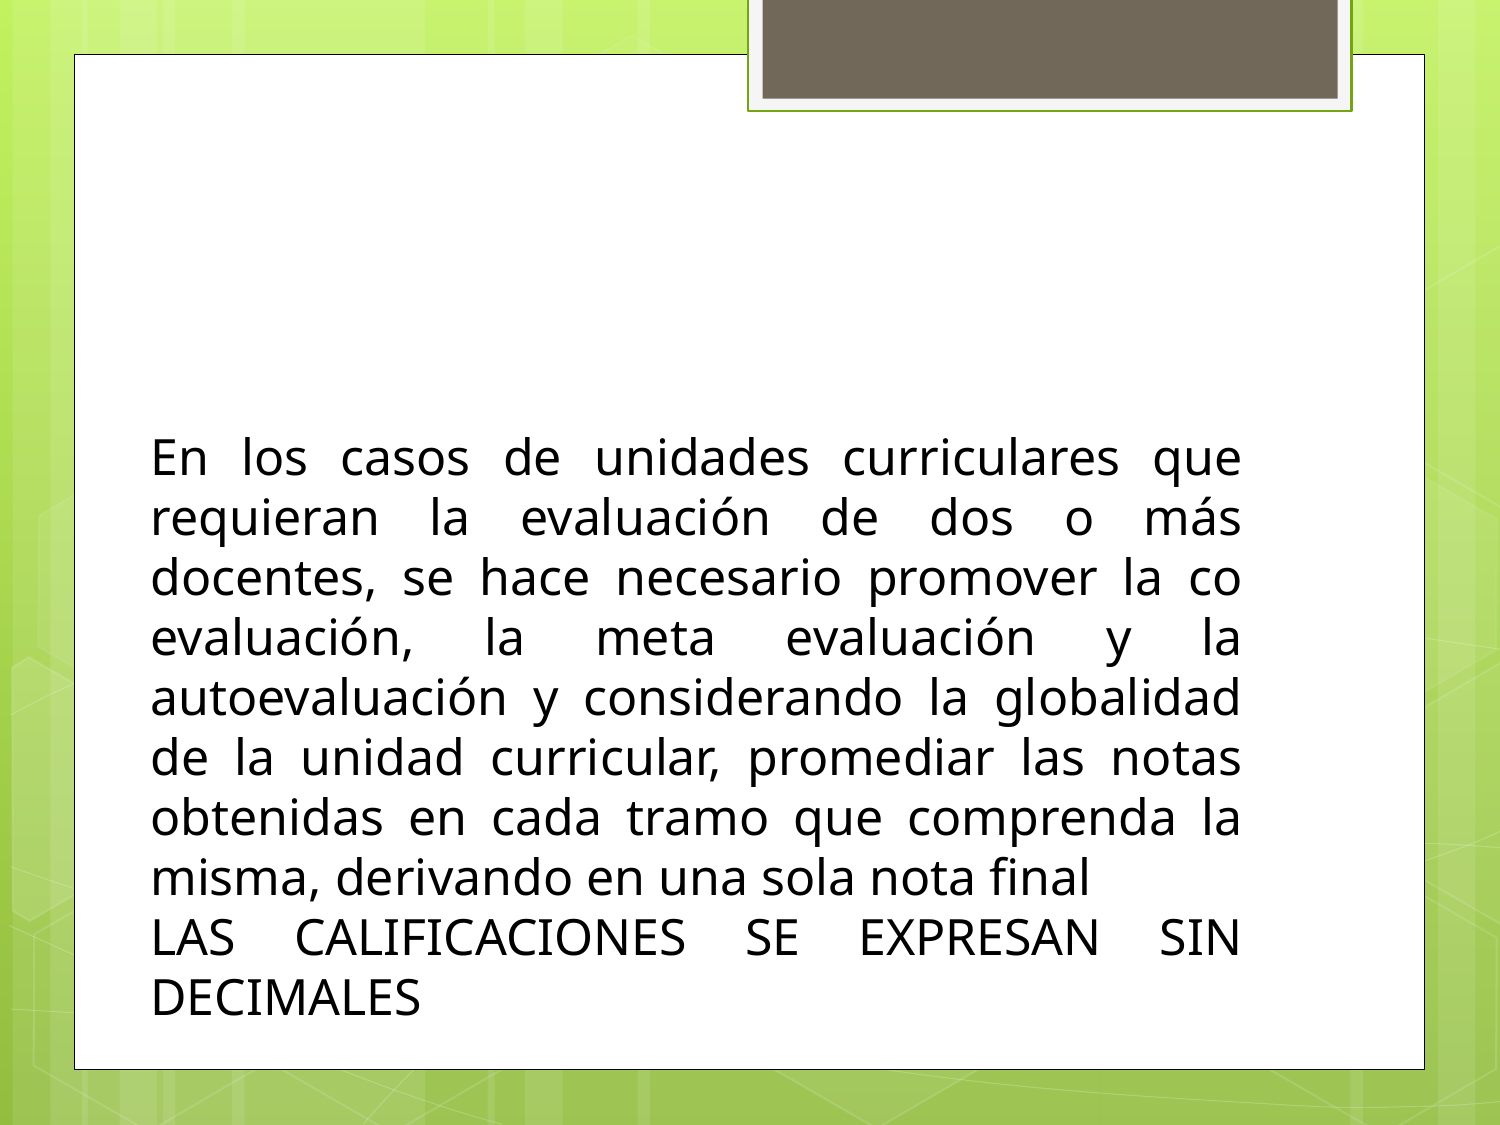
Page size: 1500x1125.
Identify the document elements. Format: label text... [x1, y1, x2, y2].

text_box En los casos de unidades curriculares que requieran la evaluación de dos o más docentes, se hace necesario promover la co evaluación, la meta evaluación y la autoevaluación y considerando la globalidad de la unidad curricular, promediar las notas obtenidas en cada tramo que comprenda la misma, derivando en una sola nota final LAS CALIFICACIONES SE EXPRESAN SIN DECIMALES [135, 418, 1258, 1034]
